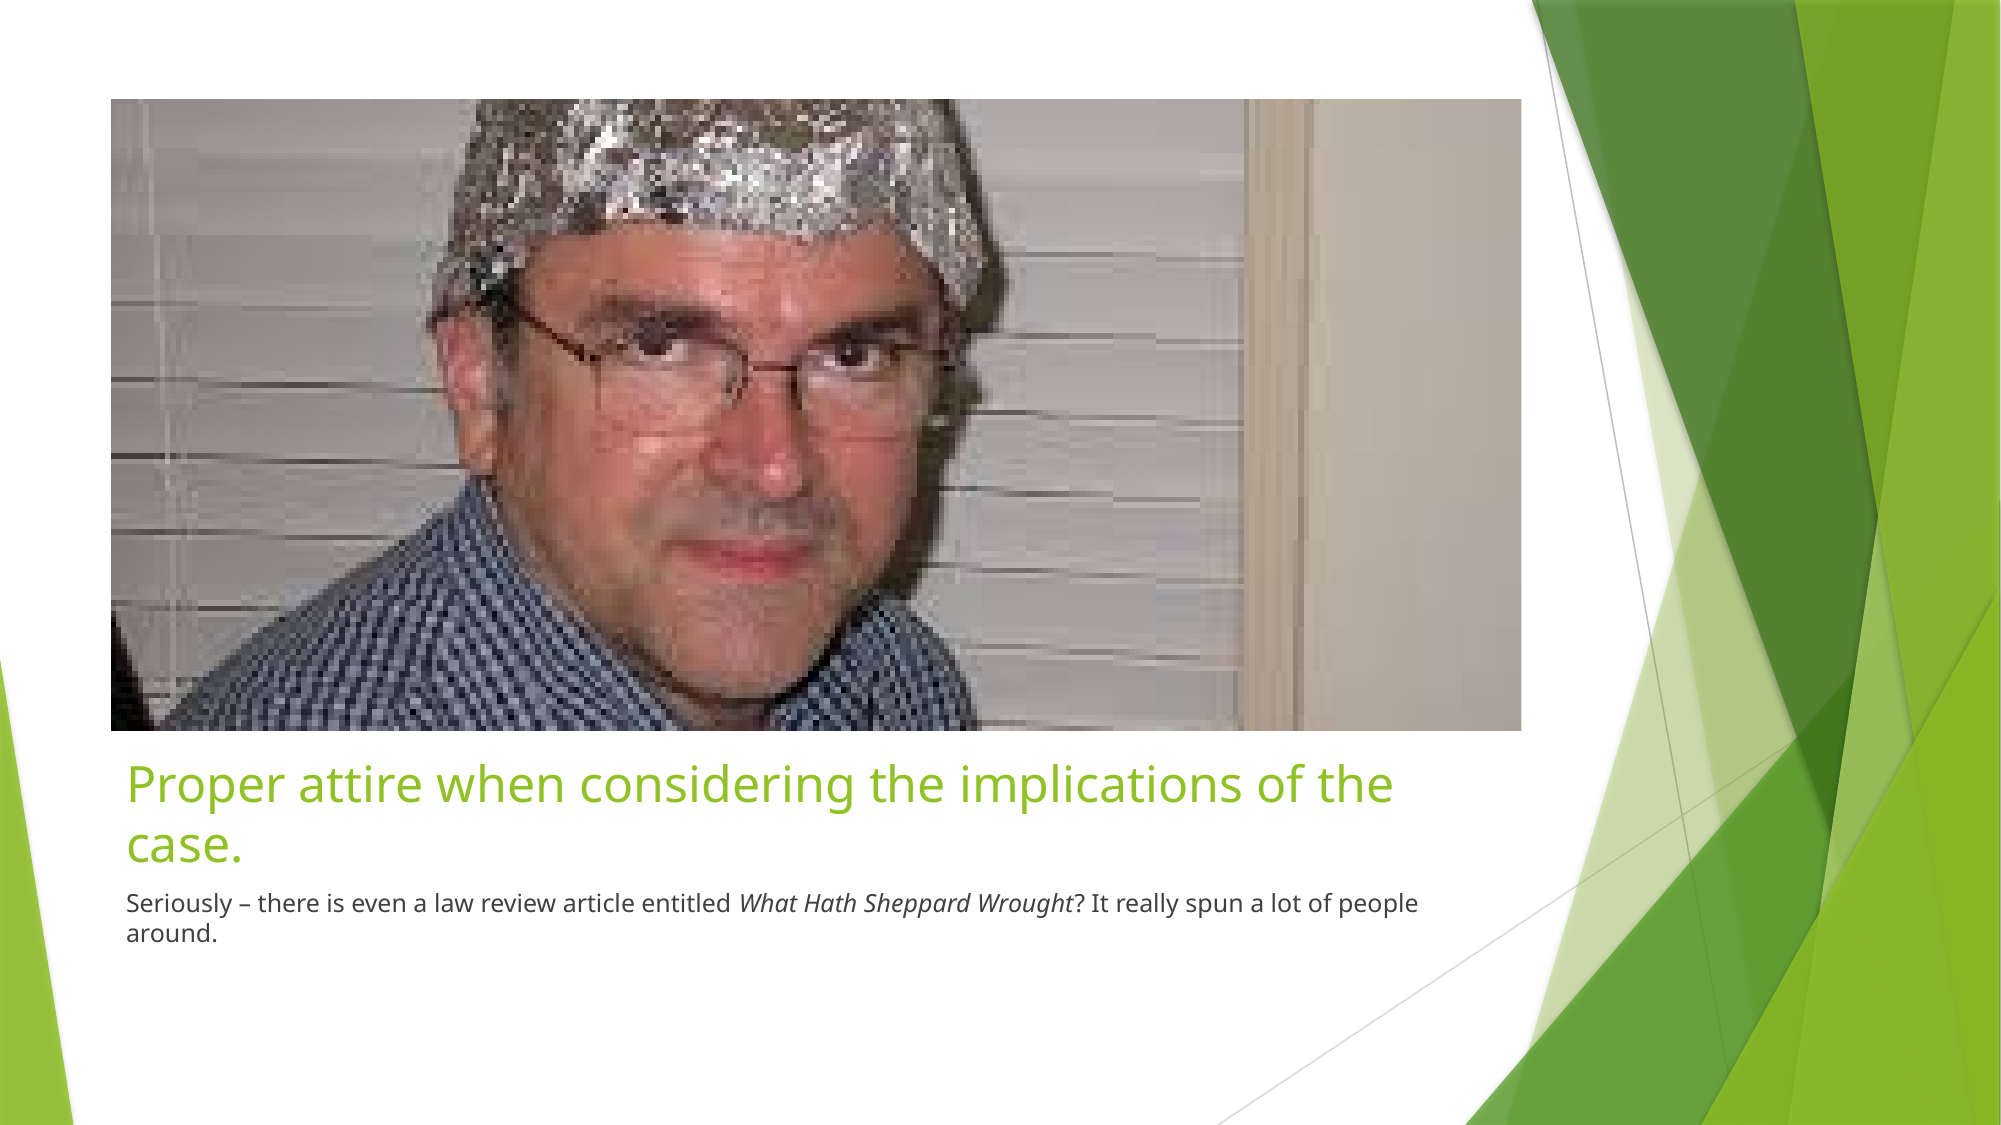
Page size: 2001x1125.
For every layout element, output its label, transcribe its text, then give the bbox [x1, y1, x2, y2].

picture [110, 99, 1522, 732]
list Seriously – there is even a law review article entitled What Hath Sheppard Wrought? It really spun a lot of people around. [111, 880, 1522, 991]
title Proper attire when considering the implications of the case. [111, 787, 1522, 880]
